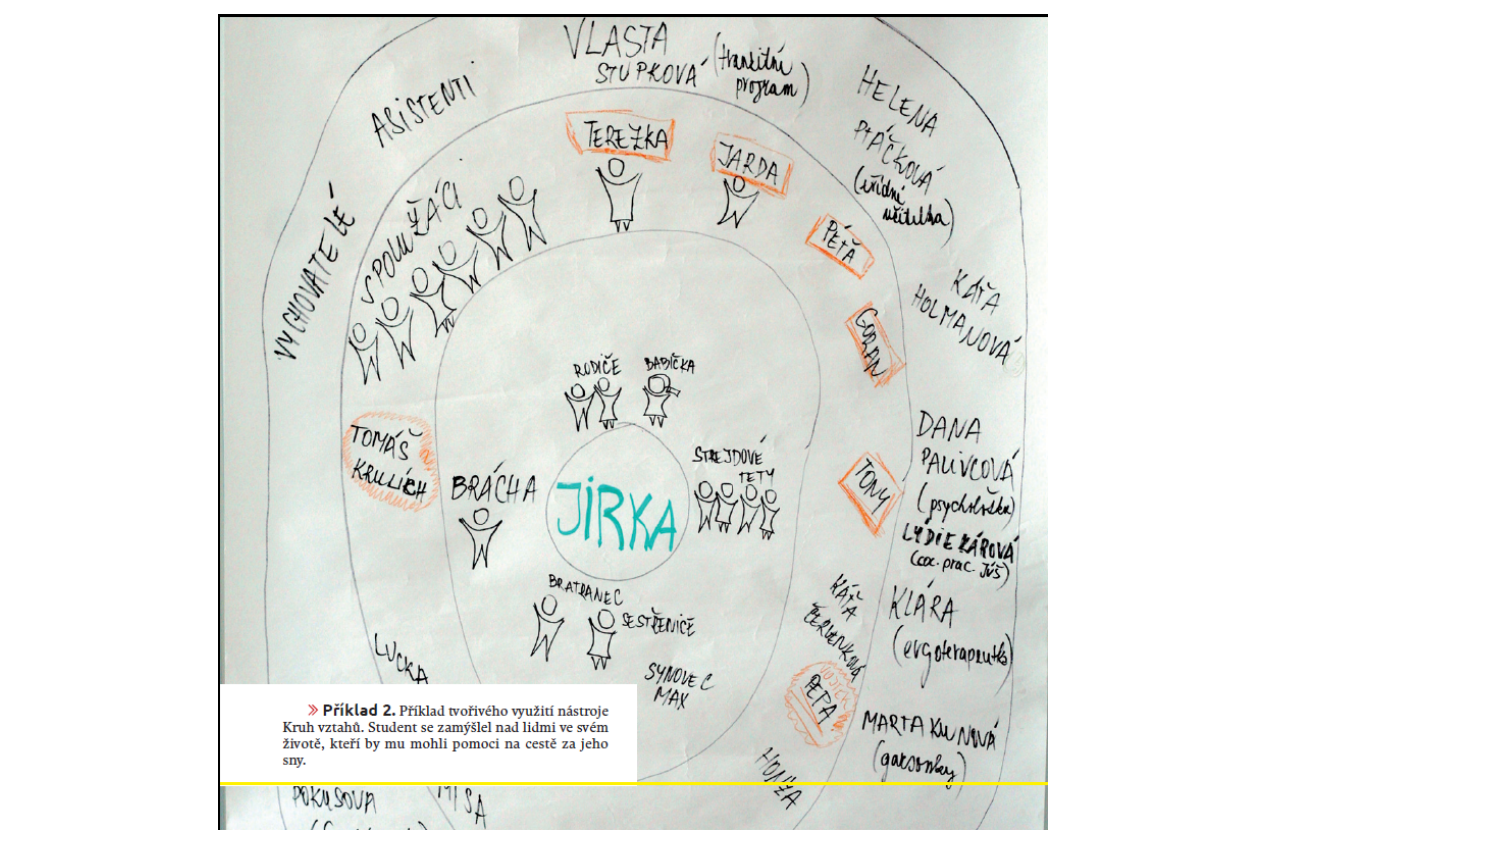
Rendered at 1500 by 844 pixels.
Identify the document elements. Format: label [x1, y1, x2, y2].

list [218, 14, 1048, 830]
